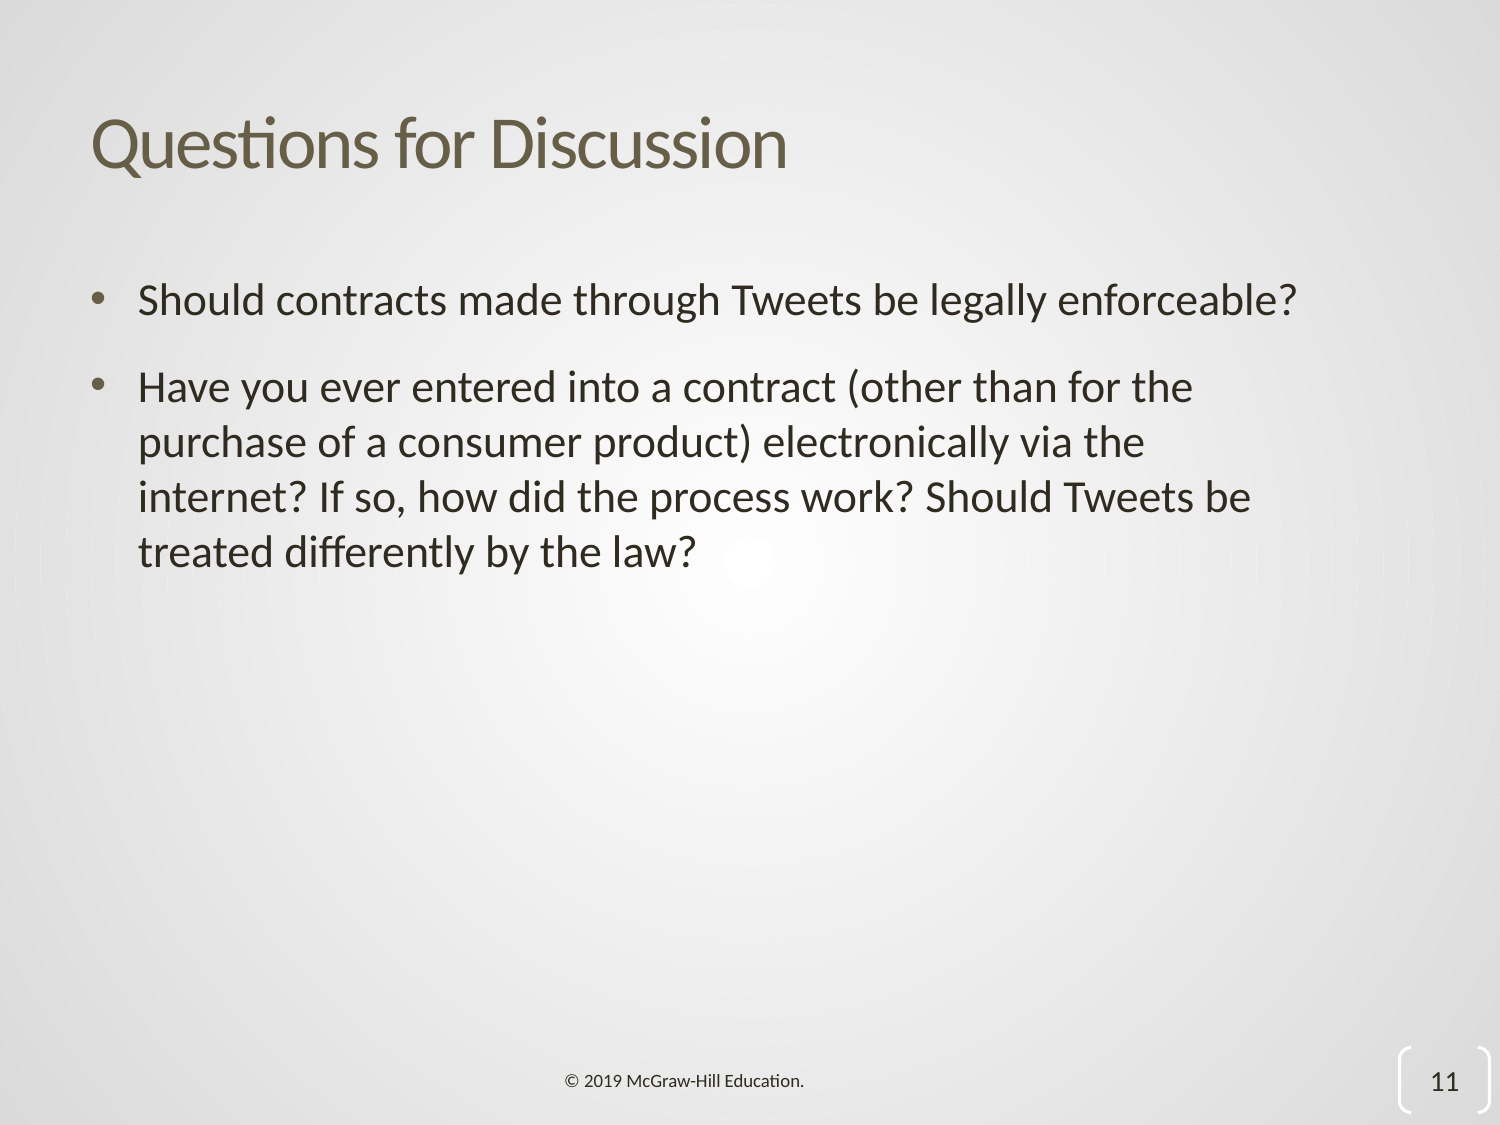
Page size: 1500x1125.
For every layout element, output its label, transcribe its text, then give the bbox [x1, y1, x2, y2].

list Should contracts made through Tweets be legally enforceable? Have you ever entered into a contract (other than for the purchase of a consumer product) electronically via the internet? If so, how did the process work? Should Tweets be treated differently by the law? [75, 262, 1325, 1050]
title Questions for Discussion [75, 45, 1325, 233]
slide_number 11 [1397, 1045, 1492, 1115]
